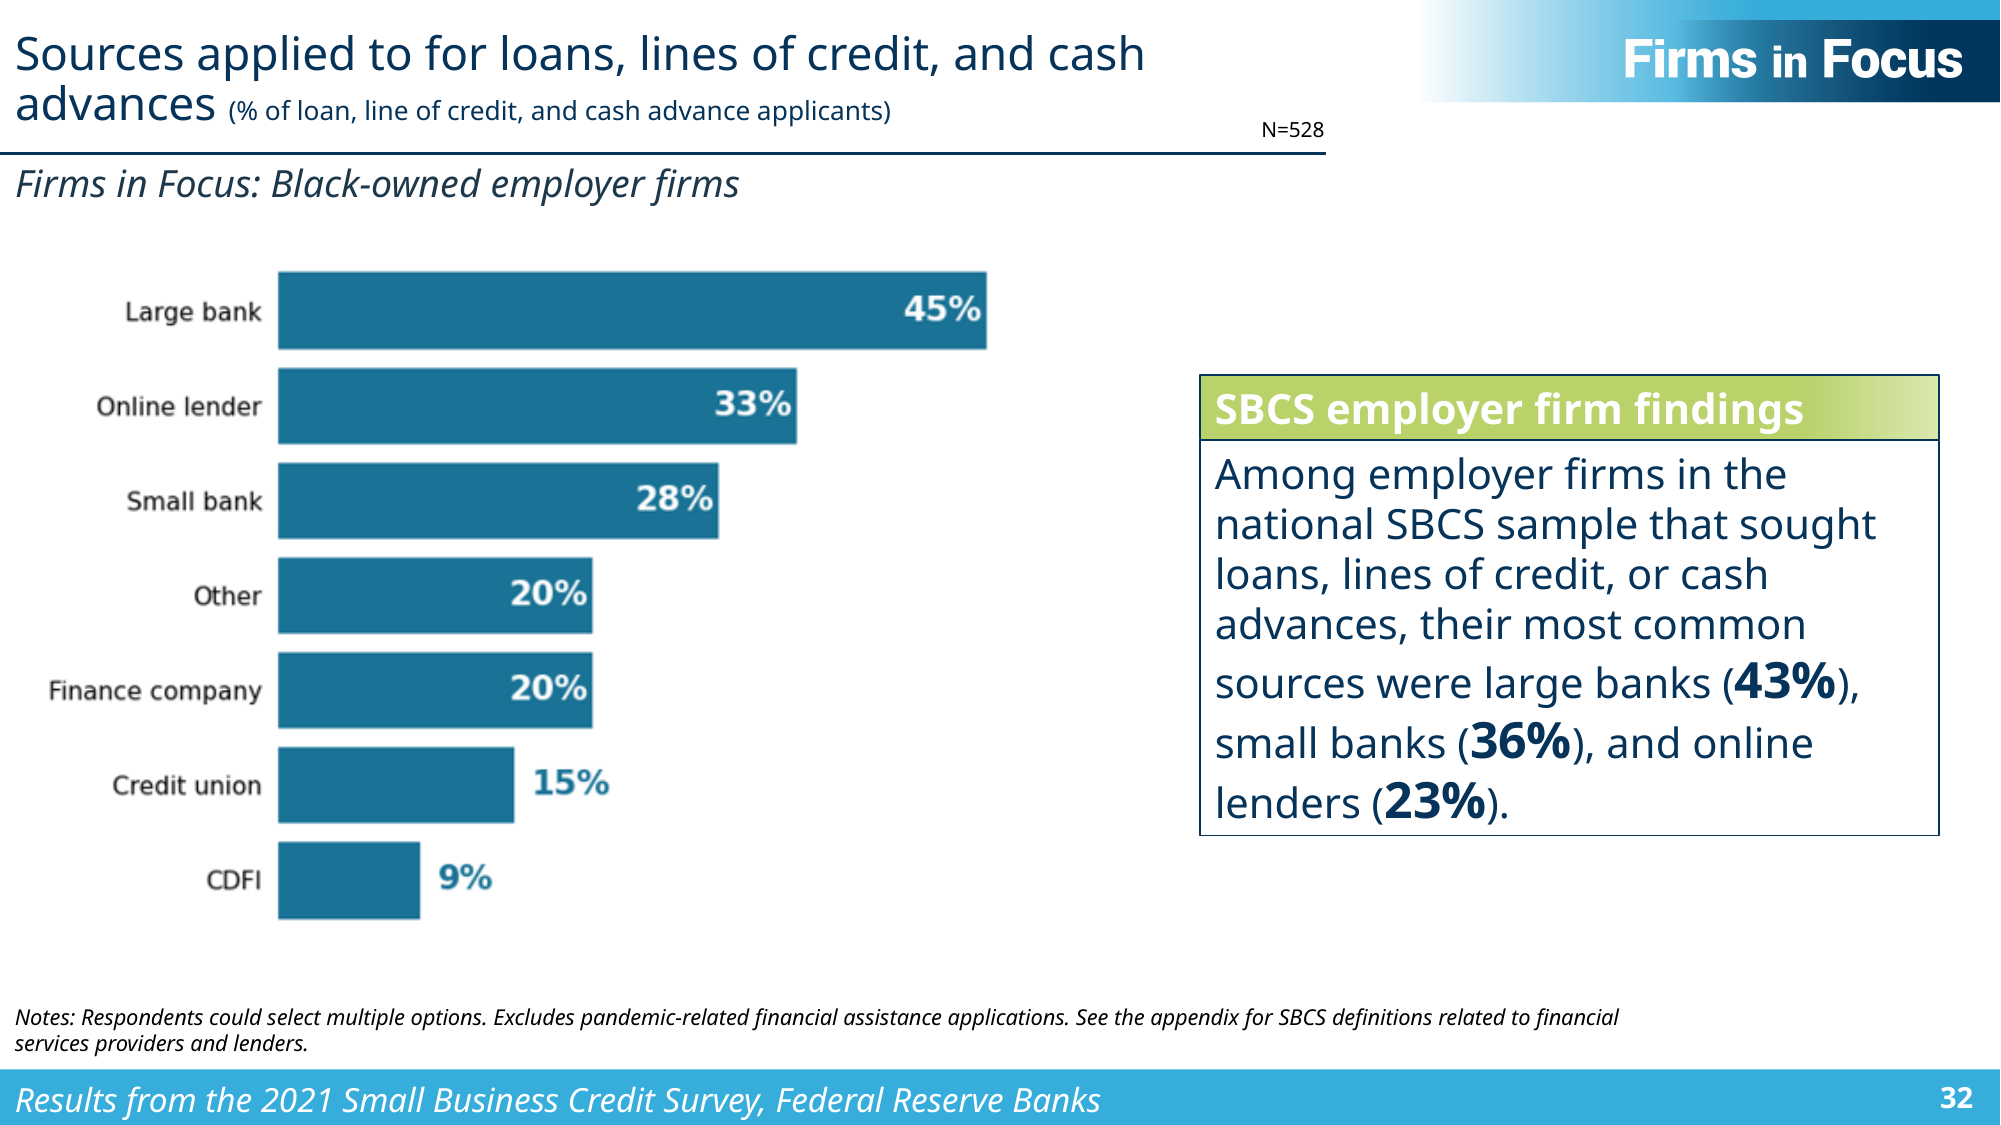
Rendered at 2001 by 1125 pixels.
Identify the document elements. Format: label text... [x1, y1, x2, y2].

picture [25, 217, 1046, 975]
title Sources applied to for loans, lines of credit, and cash advances (% of loan, line of credit, and cash advance applicants) [0, 22, 1189, 139]
text_box Among employer firms in the national SBCS sample that sought loans, lines of credit, or cash advances, their most common sources were large banks (43%), small banks (36%), and online lenders (23%). [1200, 440, 1940, 836]
text_box N=528 [1113, 109, 1339, 149]
text_box Notes: Respondents could select multiple options. Excludes pandemic-related financial assistance applications. See the appendix for SBCS definitions related to financial services providers and lenders. [0, 995, 1706, 1064]
text_box Firms in Focus: Black-owned employer firms [0, 161, 1339, 210]
picture [1190, 0, 2000, 178]
text_box SBCS employer firm findings [1200, 375, 1940, 440]
